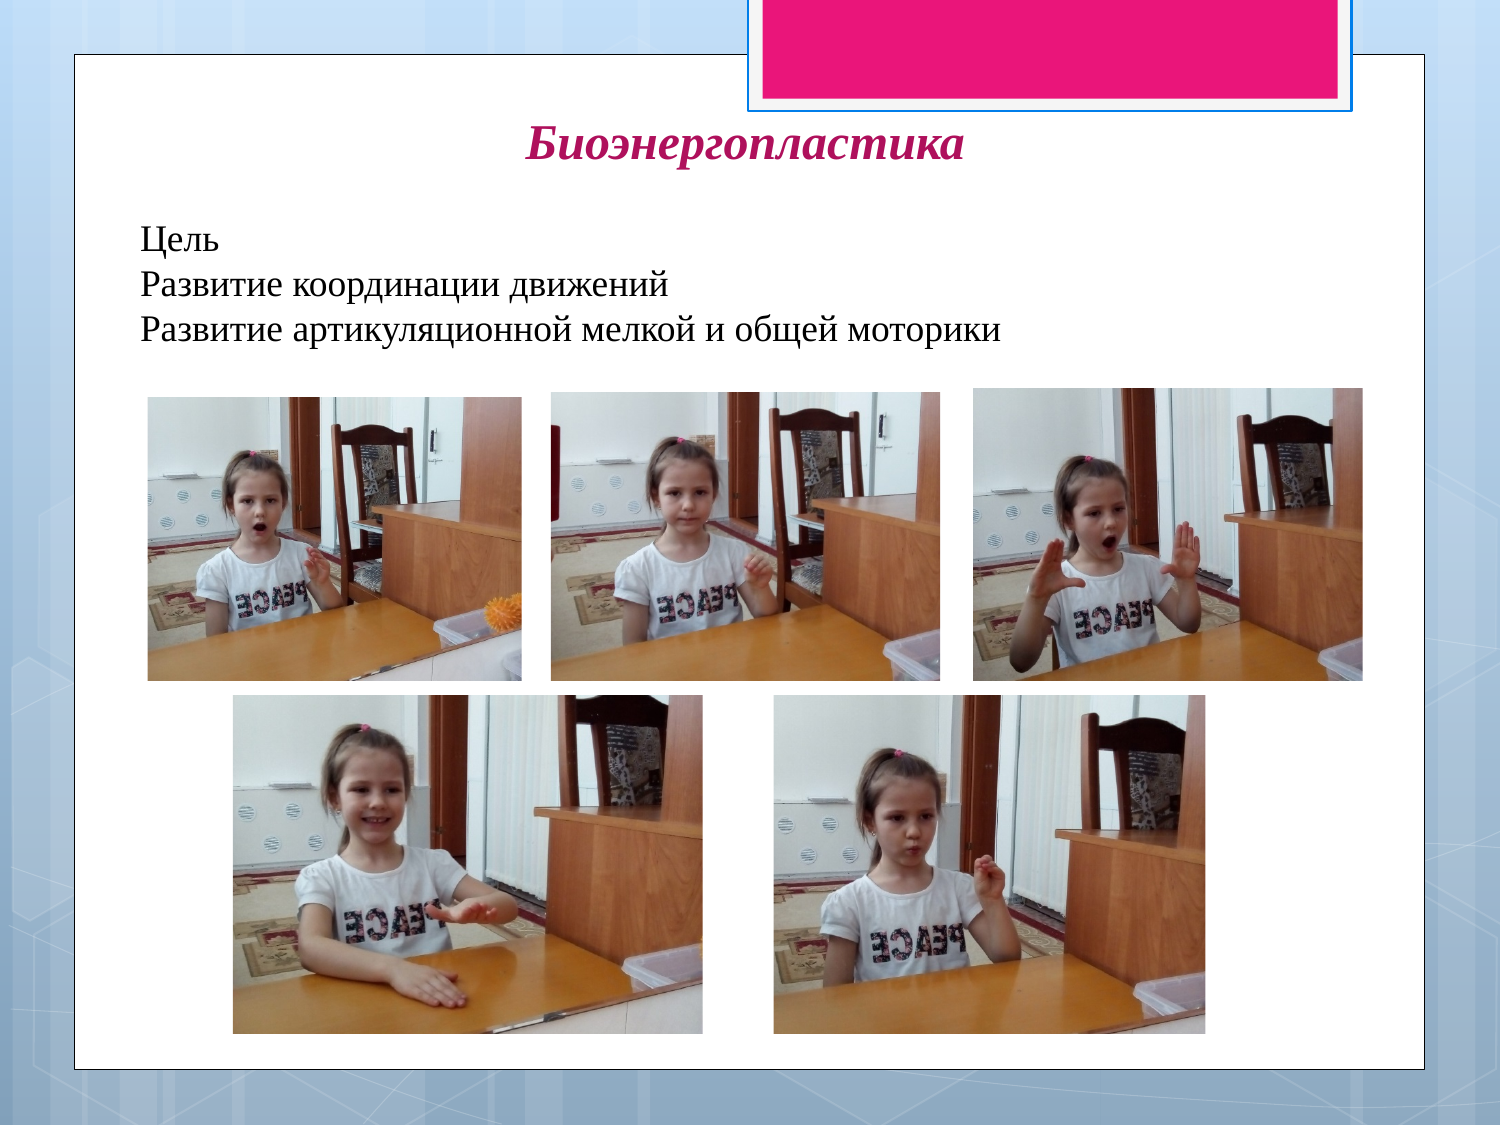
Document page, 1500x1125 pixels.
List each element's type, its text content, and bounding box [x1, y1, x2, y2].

picture [972, 388, 1363, 681]
picture [773, 695, 1206, 1034]
picture [232, 695, 703, 1034]
picture [550, 392, 941, 681]
picture [147, 396, 522, 681]
text_box Биоэнергопластика Цель Развитие координации движений Развитие артикуляционной мелкой и общей моторики [125, 101, 1366, 357]
